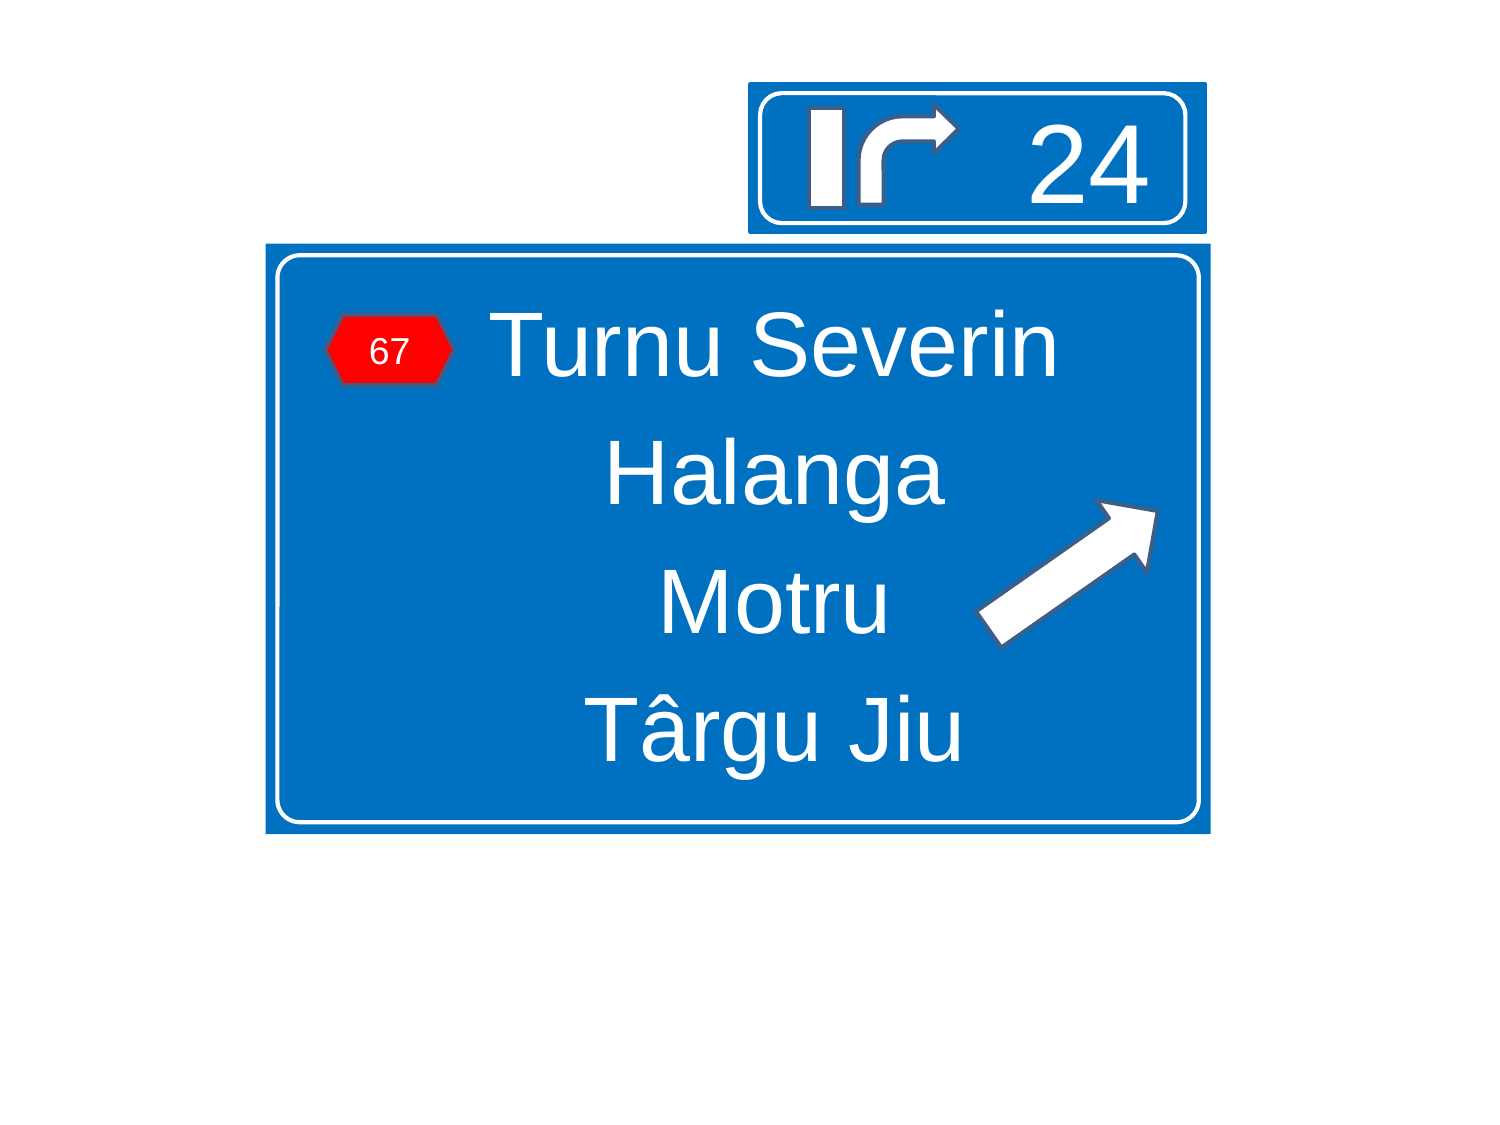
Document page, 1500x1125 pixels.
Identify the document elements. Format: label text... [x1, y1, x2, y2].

subtitle Turnu Severin Halanga Motru Târgu Jiu [265, 243, 1211, 835]
text_box [275, 64, 1199, 222]
text_box [757, 91, 1188, 226]
text_box 24 [748, 82, 1207, 234]
text_box [275, 253, 1201, 825]
